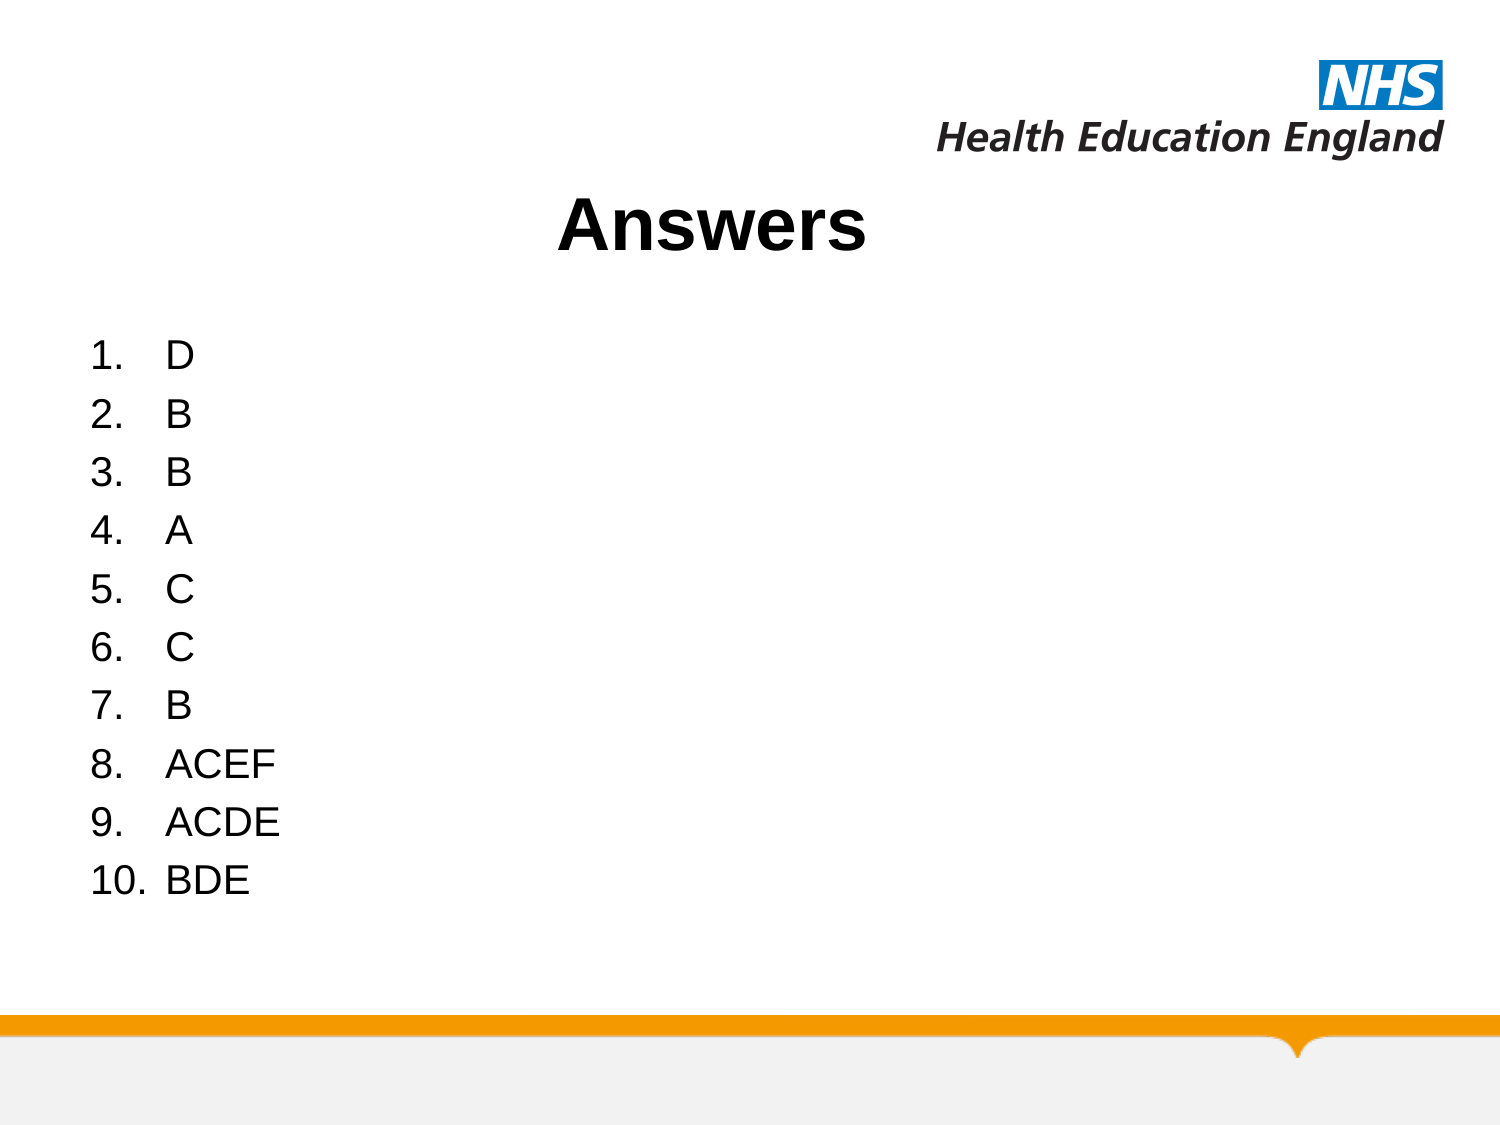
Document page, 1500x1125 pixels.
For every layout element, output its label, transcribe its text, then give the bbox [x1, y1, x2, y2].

title Answers [75, 168, 1350, 280]
picture [936, 59, 1445, 161]
list D B B A C C B ACEF ACDE BDE [75, 320, 1361, 931]
